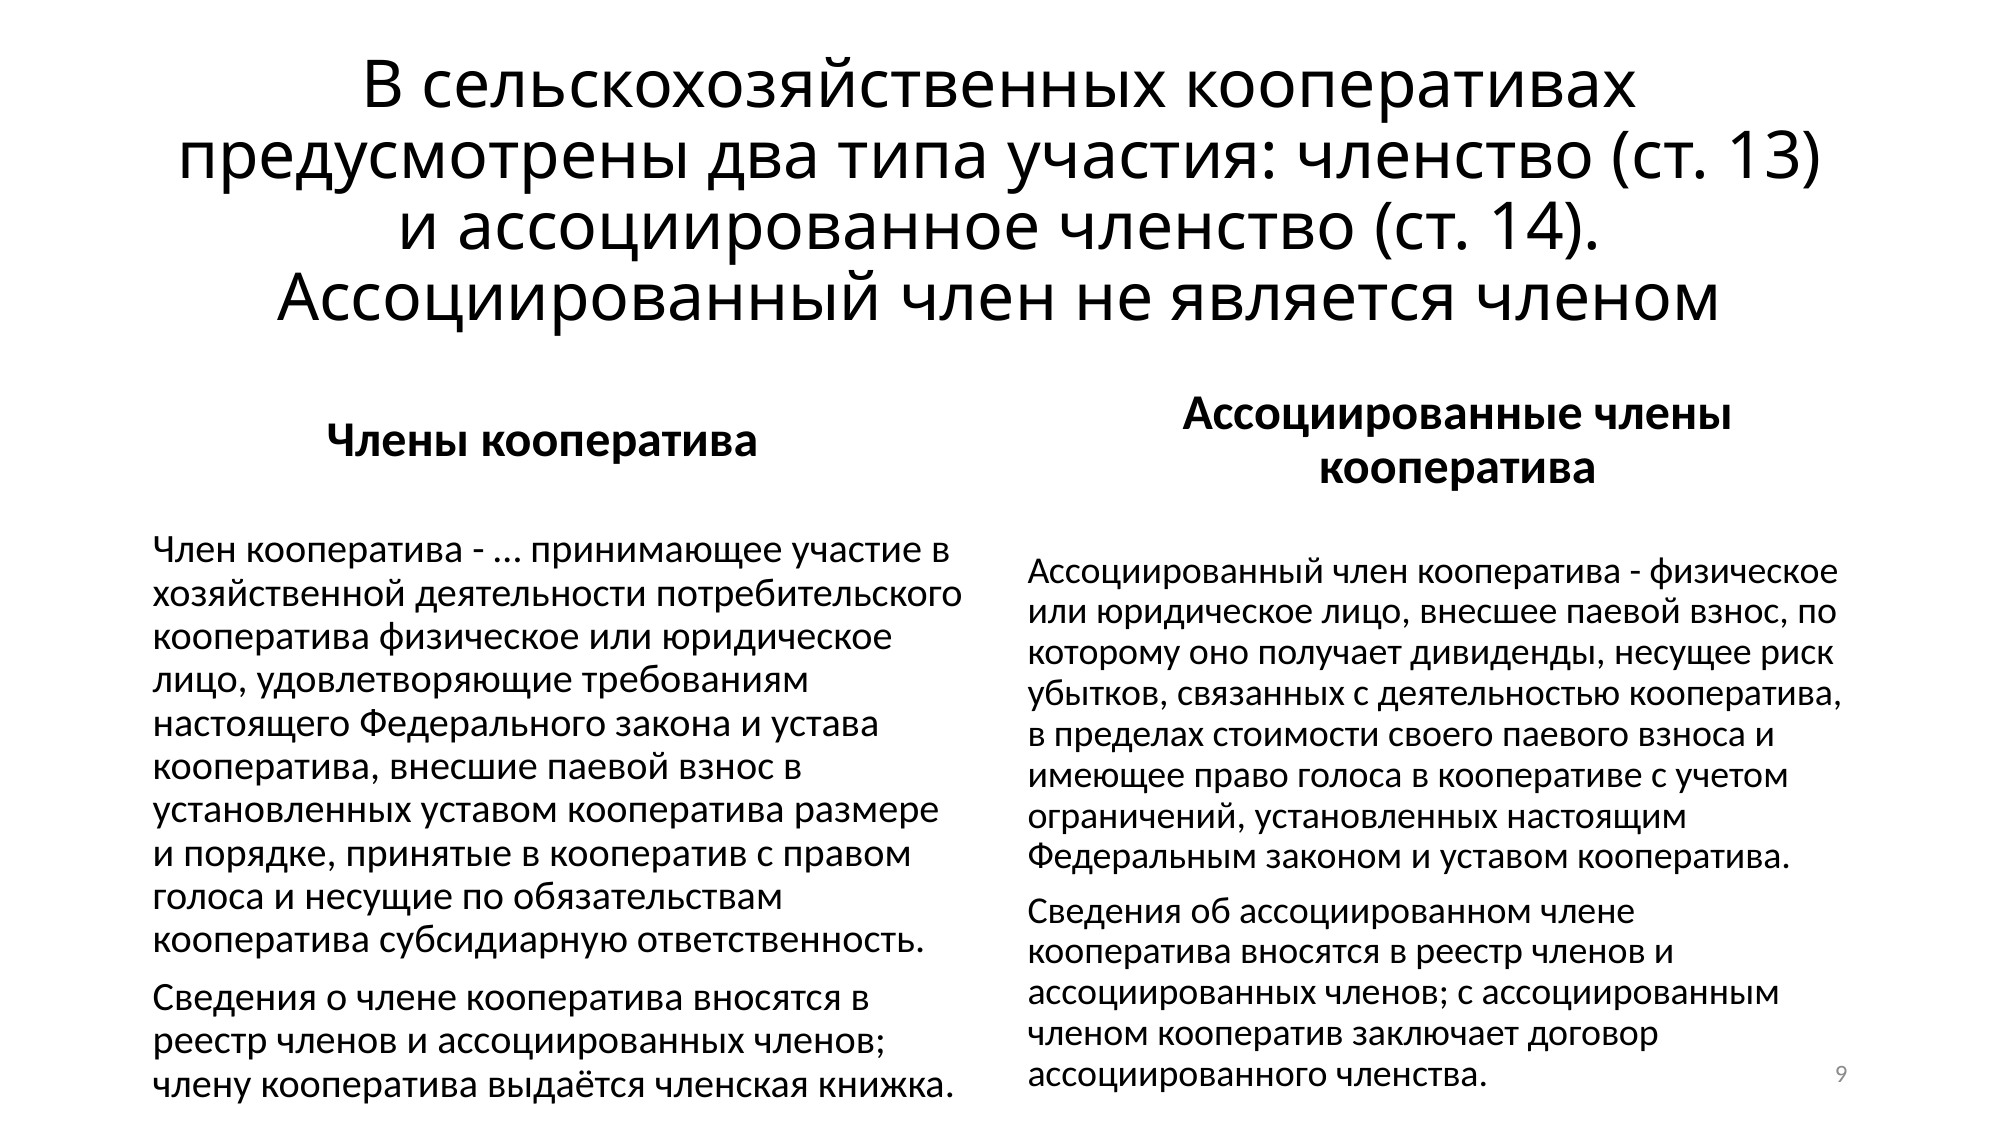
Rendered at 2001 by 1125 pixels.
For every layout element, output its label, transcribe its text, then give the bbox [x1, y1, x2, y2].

list Ассоциированные члены кооператива [1053, 362, 1863, 519]
slide_number [137, 1042, 588, 1103]
list Члены кооператива [137, 362, 948, 519]
list Ассоциированный член кооператива - физическое или юридическое лицо, внесшее паевой взнос, по которому оно получает дивиденды, несущее риск убытков, связанных с деятельностью кооператива, в пределах стоимости своего паевого взноса и имеющее право голоса в кооперативе с учетом ограничений, установленных настоящим Федеральным законом и уставом кооператива. Сведения об ассоциированном члене кооператива вносятся в реестр членов и ассоциированных членов; с ассоциированным членом кооператив заключает договор ассоциированного членства. [1012, 520, 1863, 1125]
title В сельскохозяйственных кооперативах предусмотрены два типа участия: членство (ст. 13) и ассоциированное членство (ст. 14). Ассоциированный член не является членом [137, 39, 1863, 347]
slide_number 9 [1412, 1042, 1863, 1103]
footer [662, 1042, 1338, 1103]
list Член кооператива - … принимающее участие в хозяйственной деятельности потребительского кооператива физическое или юридическое лицо, удовлетворяющие требованиям настоящего Федерального закона и устава кооператива, внесшие паевой взнос в установленных уставом кооператива размере и порядке, принятые в кооператив с правом голоса и несущие по обязательствам кооператива субсидиарную ответственность. Сведения о члене кооператива вносятся в реестр членов и ассоциированных членов; члену кооператива выдаётся членская книжка. [137, 520, 984, 1125]
